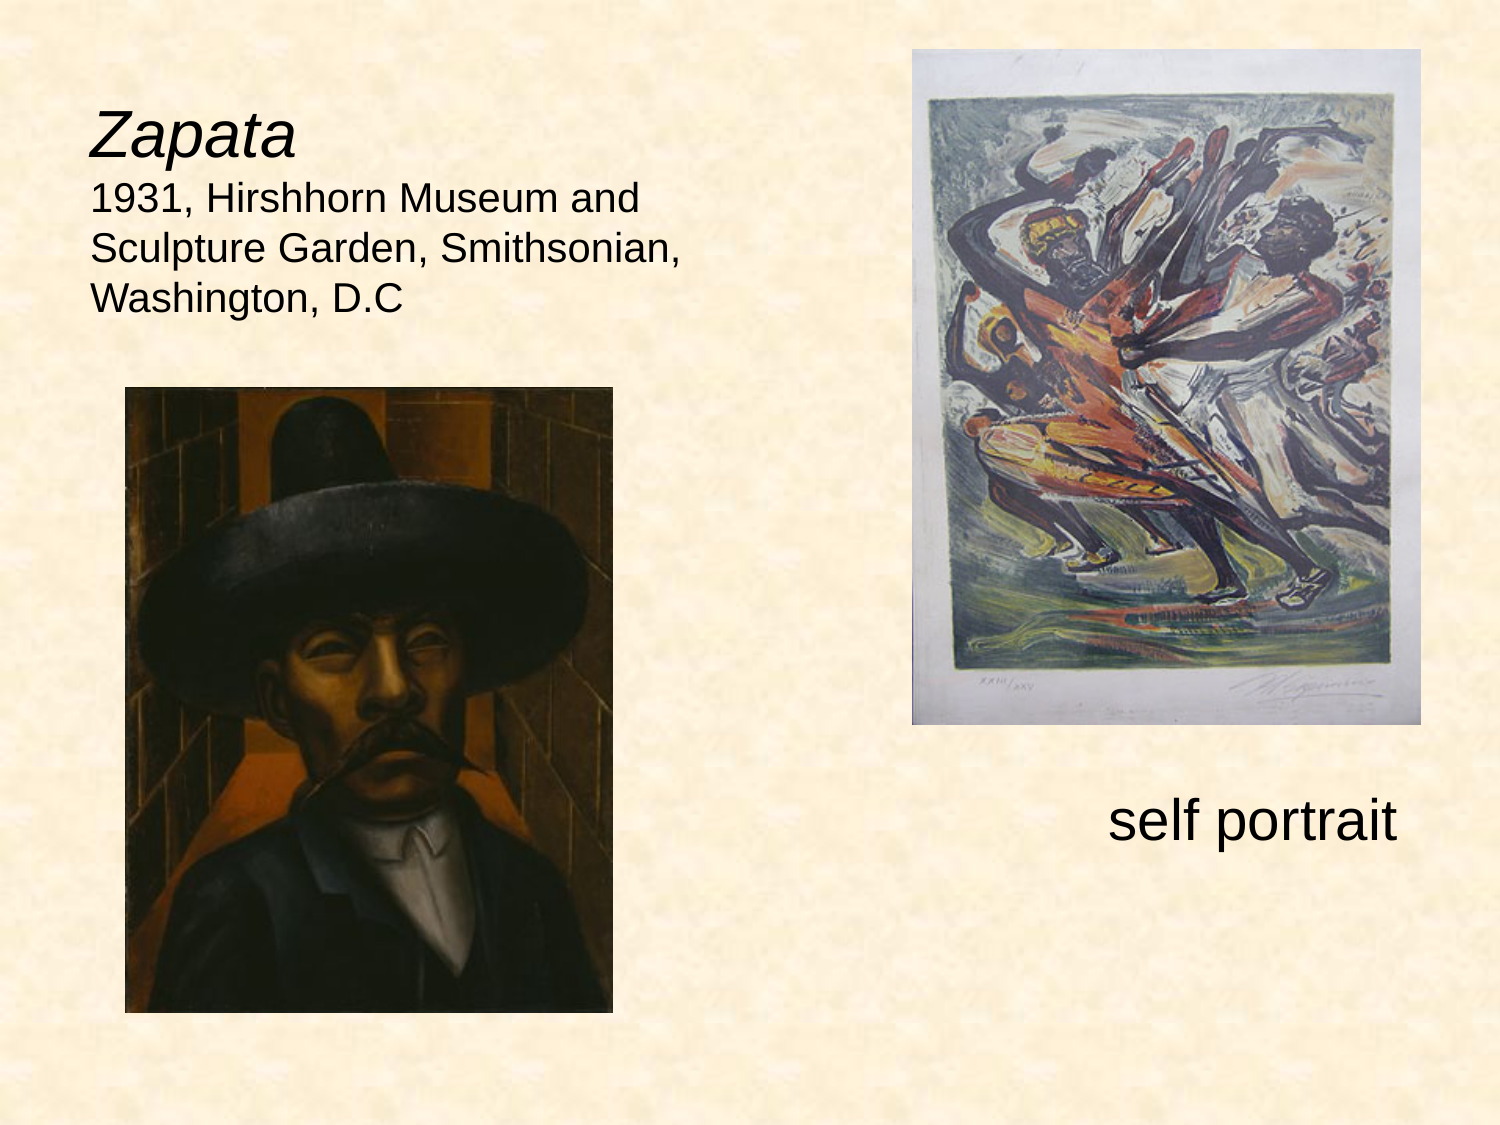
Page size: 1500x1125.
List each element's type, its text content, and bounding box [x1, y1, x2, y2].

picture [0, 0, 1500, 1125]
text_box self portrait [1093, 774, 1413, 860]
title Zapata 1931, Hirshhorn Museum and Sculpture Garden, Smithsonian, Washington, D.C [74, 49, 738, 363]
